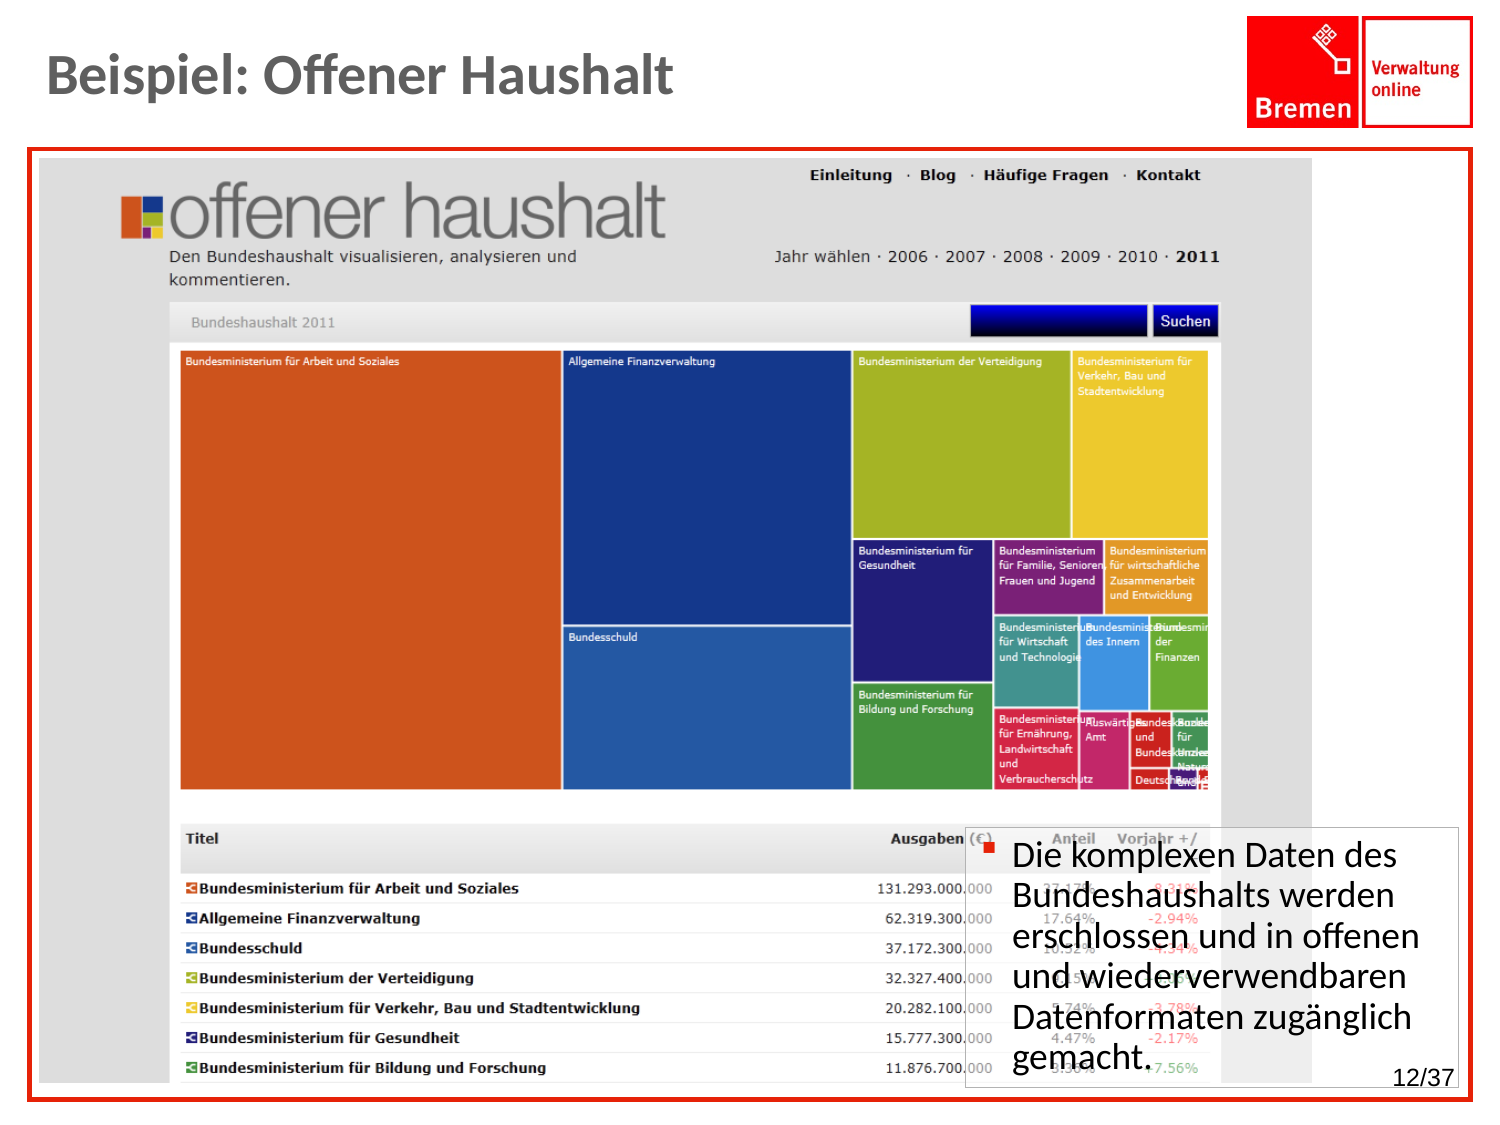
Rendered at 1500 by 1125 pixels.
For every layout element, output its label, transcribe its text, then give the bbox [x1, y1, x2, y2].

picture [39, 158, 1312, 1083]
title Beispiel: Offener Haushalt [31, 0, 1471, 142]
text_box 12/37 [1377, 1054, 1471, 1100]
list Die komplexen Daten des Bundeshaushalts werden erschlossen und in offenen und wiederverwendbaren Datenformaten zugänglich gemacht. [1314, 827, 1459, 1088]
